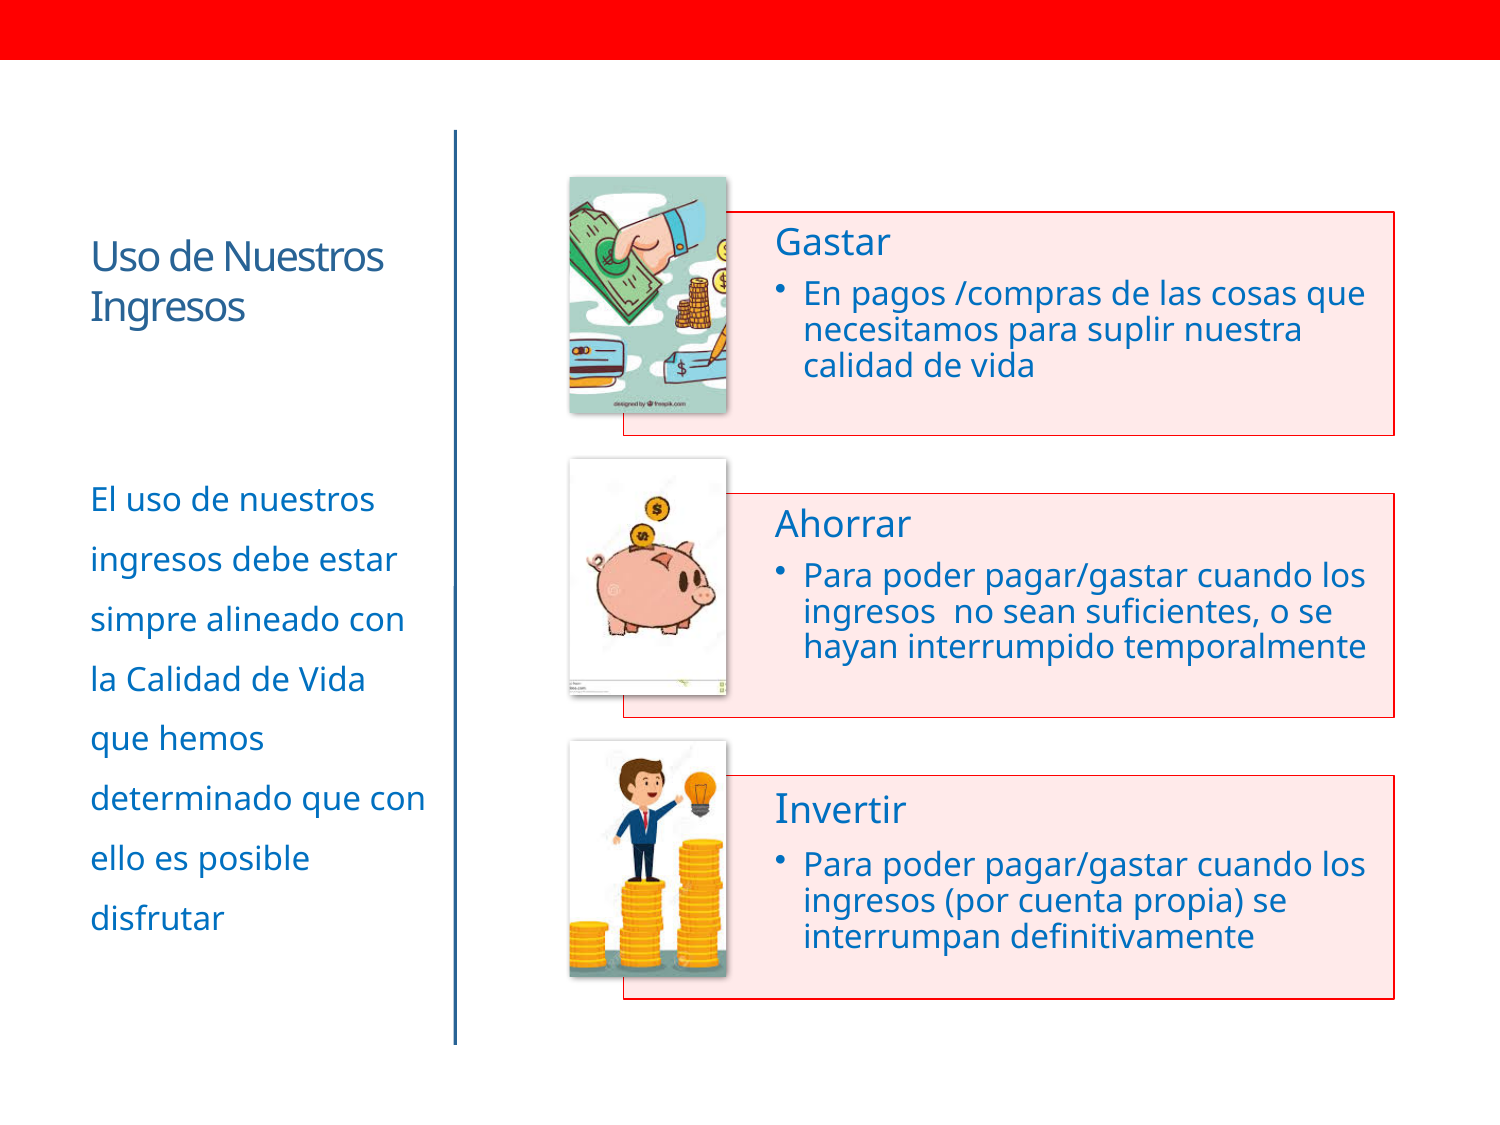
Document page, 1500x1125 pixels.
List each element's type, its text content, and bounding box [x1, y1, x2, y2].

title Uso de Nuestros Ingresos [75, 129, 426, 337]
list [487, 129, 1426, 1046]
list El uso de nuestros ingresos debe estar simpre alineado con la Calidad de Vida que hemos determinado que con ello es posible disfrutar [75, 349, 444, 1046]
